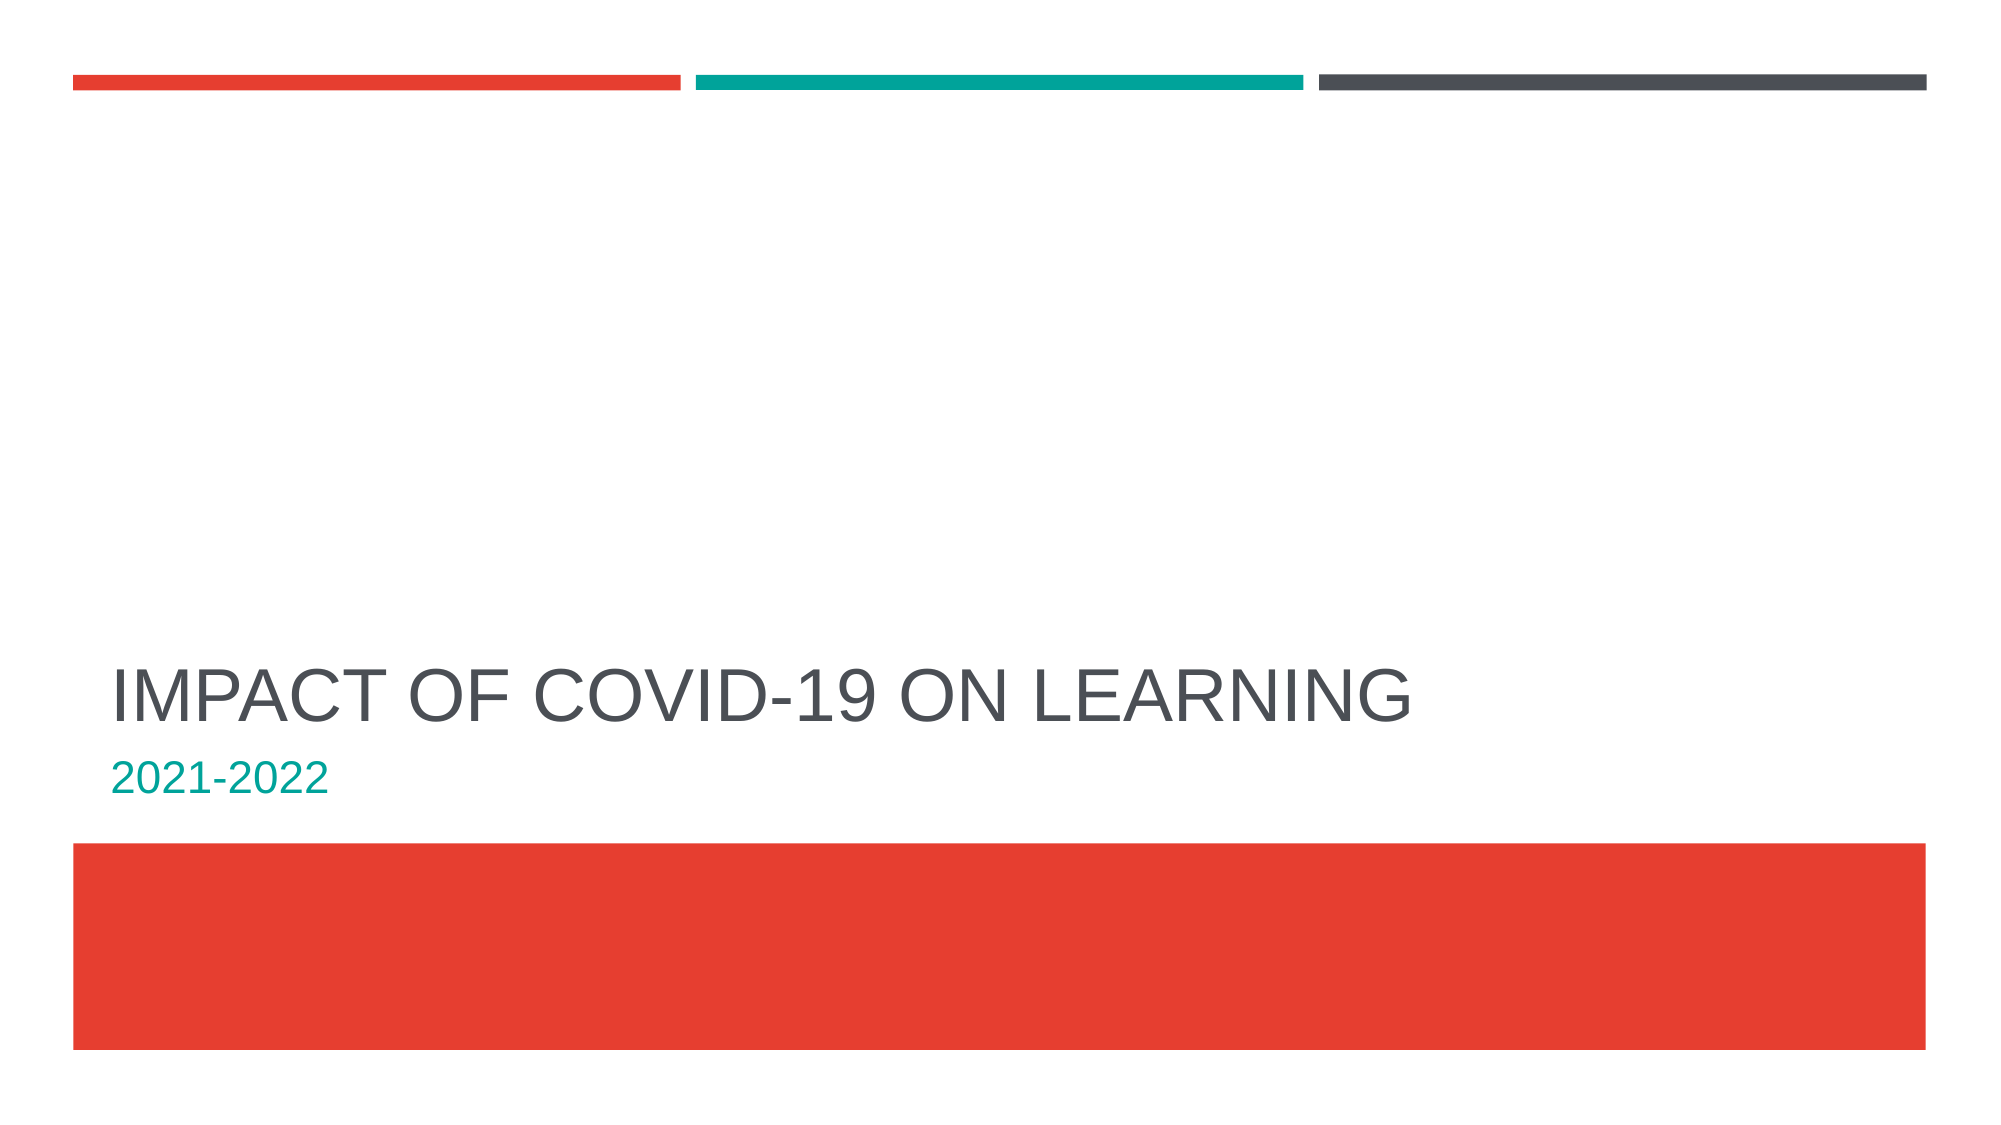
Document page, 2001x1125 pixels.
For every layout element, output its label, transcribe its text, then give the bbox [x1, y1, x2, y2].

title IMPACT OF COVID-19 ON LEARNING [95, 499, 1905, 744]
list 2021-2022 [95, 744, 1905, 844]
